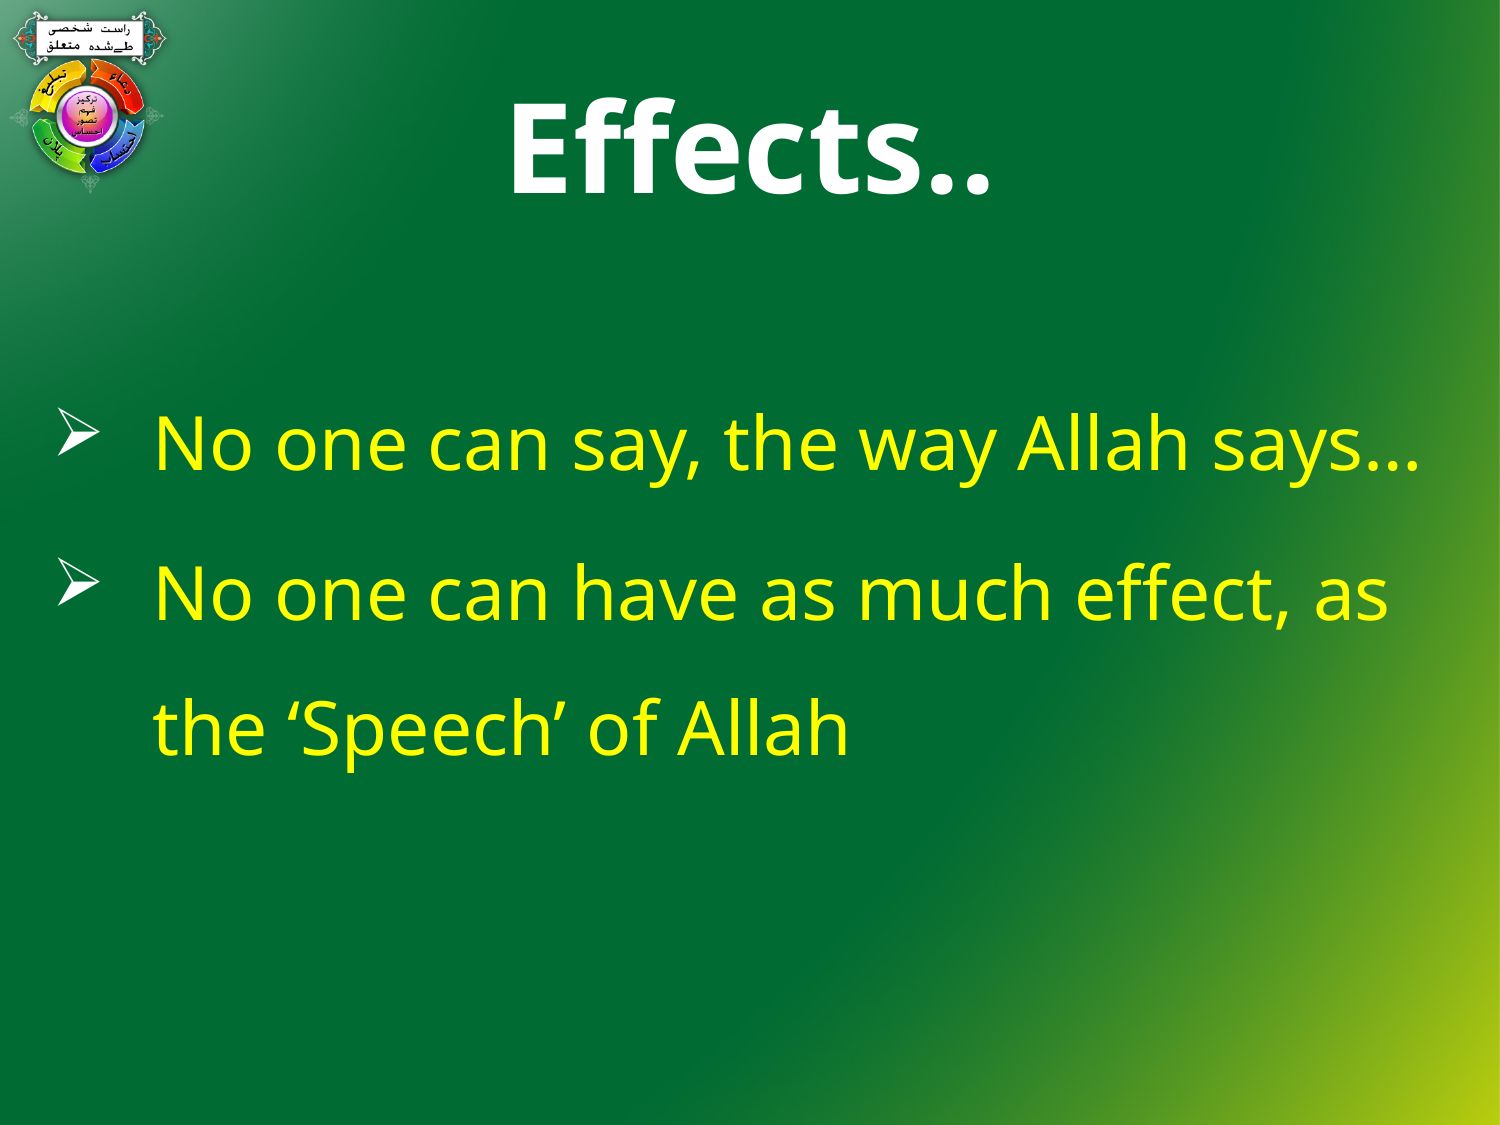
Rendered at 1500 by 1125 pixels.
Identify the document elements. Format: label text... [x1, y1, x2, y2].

list No one can say, the way Allah says… No one can have as much effect, as the ‘Speech’ of Allah [37, 237, 1463, 1088]
title Effects.. [74, 49, 1426, 237]
picture [0, 0, 1500, 1125]
